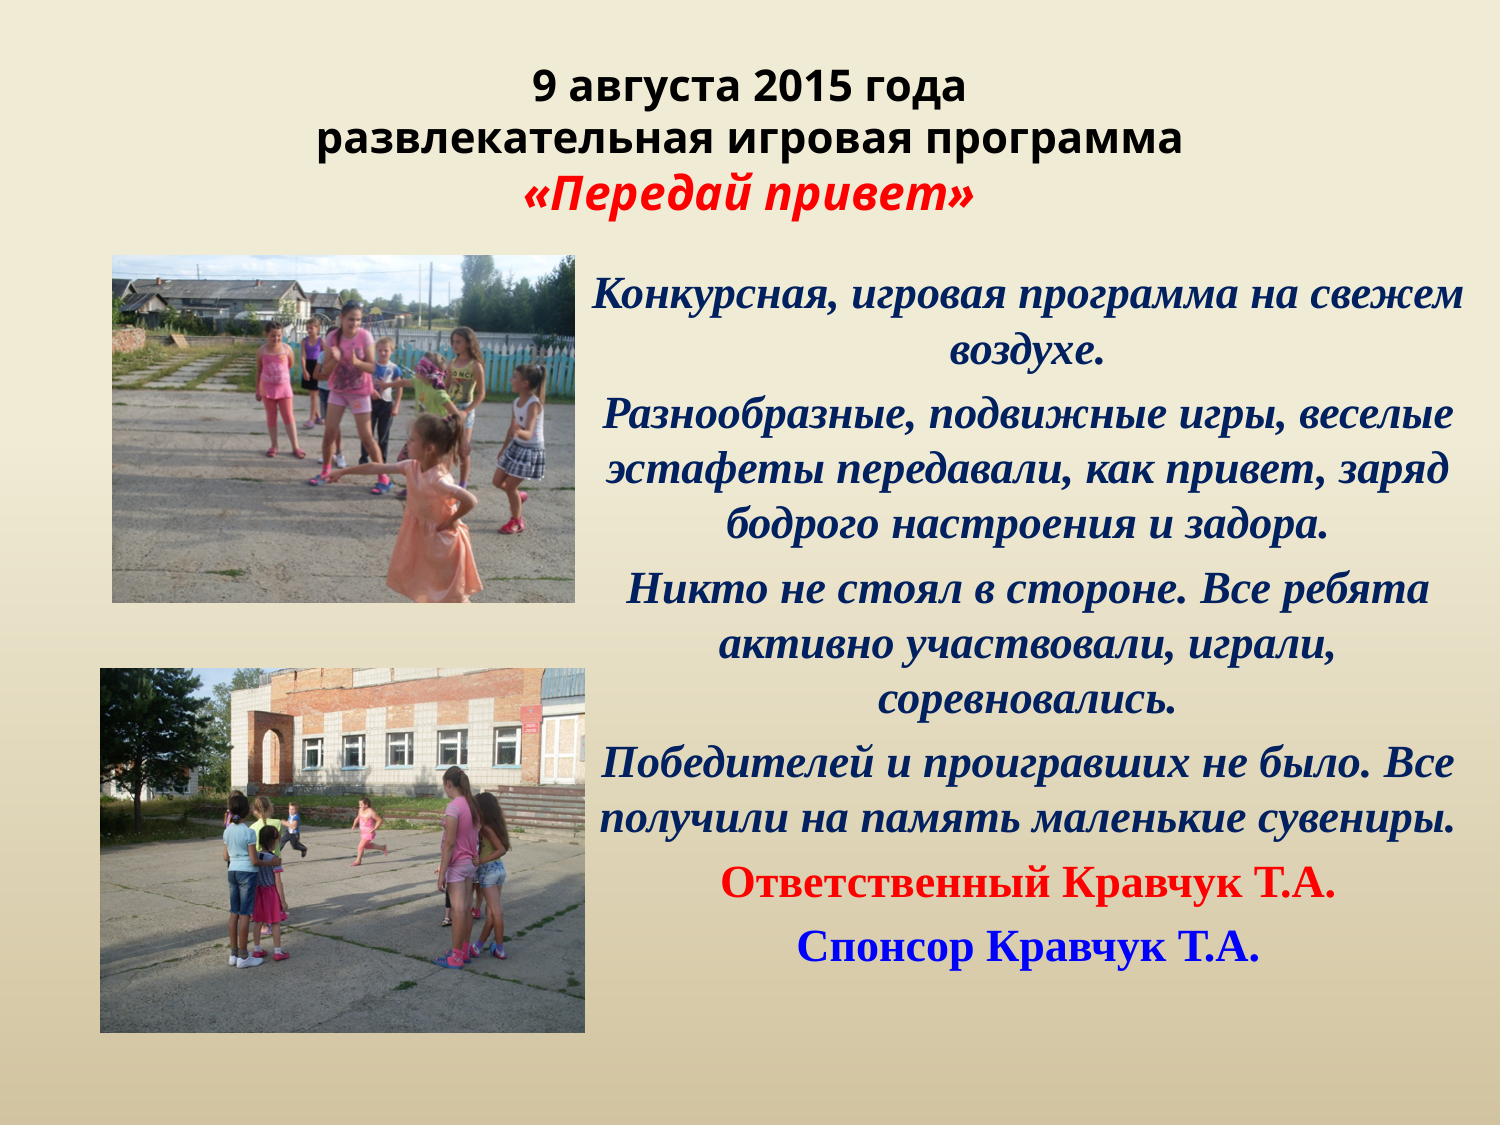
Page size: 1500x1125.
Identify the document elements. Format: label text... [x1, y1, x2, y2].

picture [111, 255, 575, 603]
list Конкурсная, игровая программа на свежем воздухе. Разнообразные, подвижные игры, веселые эстафеты передавали, как привет, заряд бодрого настроения и задора. Никто не стоял в стороне. Все ребята активно участвовали, играли, соревновались. Победителей и проигравших не было. Все получили на память маленькие сувениры. Ответственный Кравчук Т.А. Спонсор Кравчук Т.А. [573, 255, 1483, 993]
picture [100, 668, 585, 1033]
title 9 августа 2015 года развлекательная игровая программа «Передай привет» [74, 44, 1426, 233]
